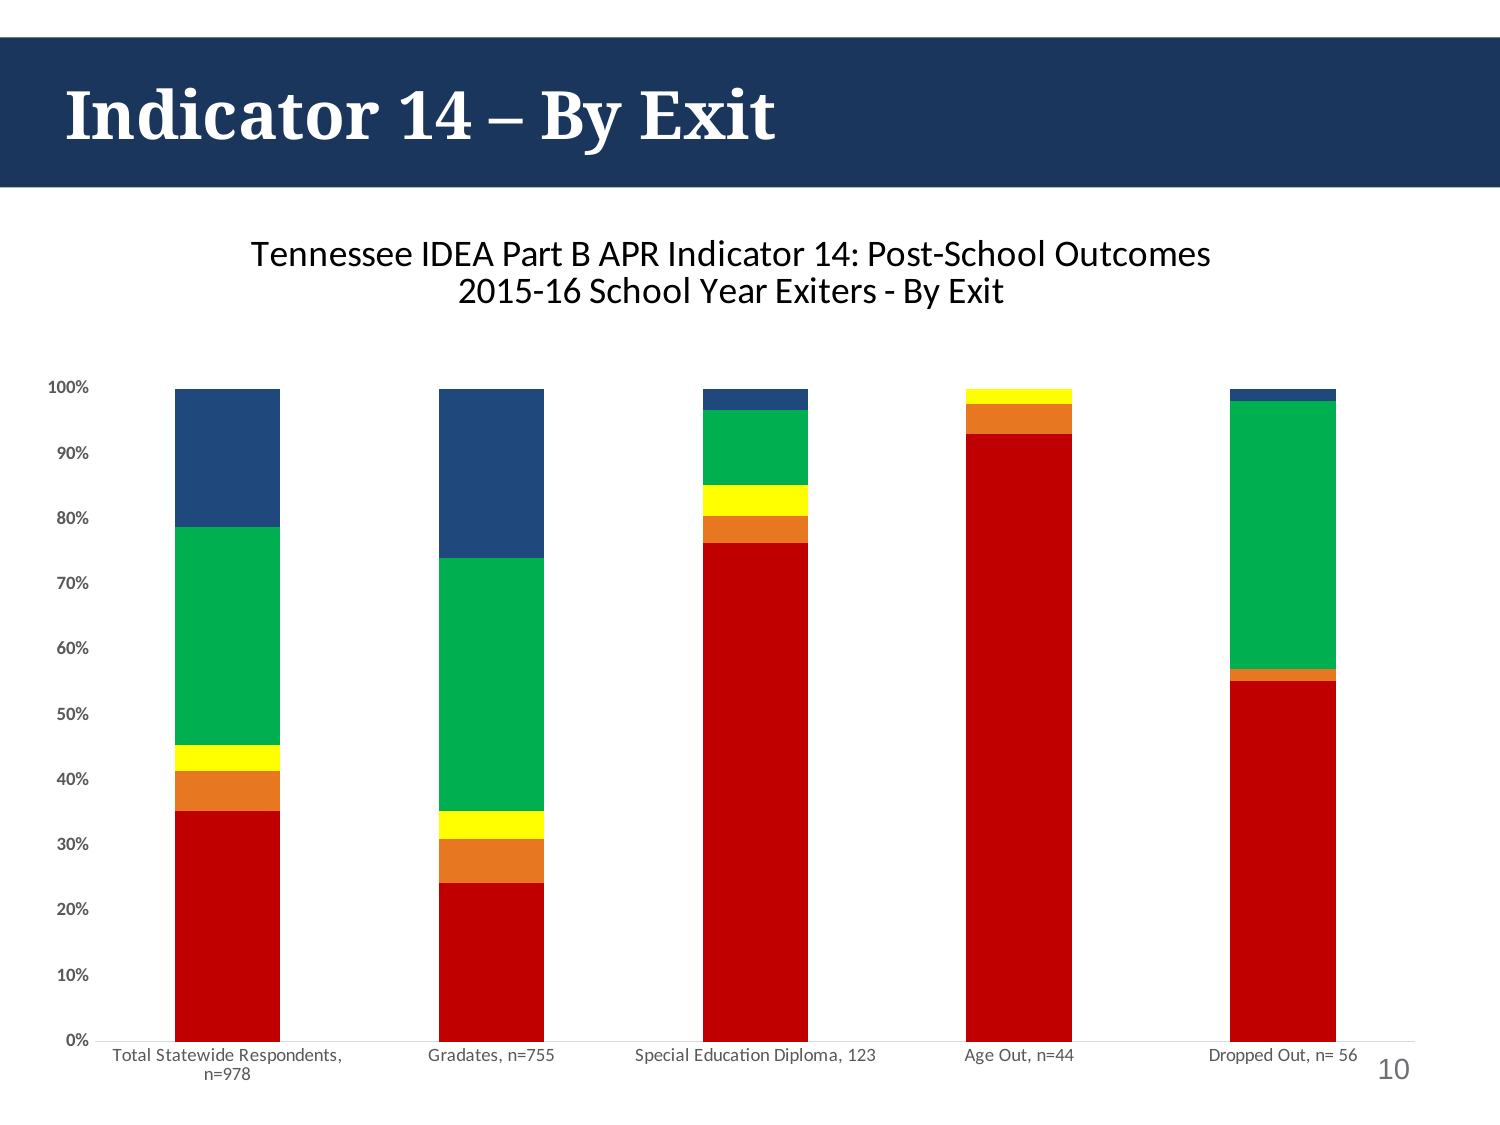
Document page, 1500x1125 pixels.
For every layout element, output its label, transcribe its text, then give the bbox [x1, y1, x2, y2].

title Indicator 14 – By Exit [50, 37, 1413, 188]
chart [18, 200, 1444, 1104]
